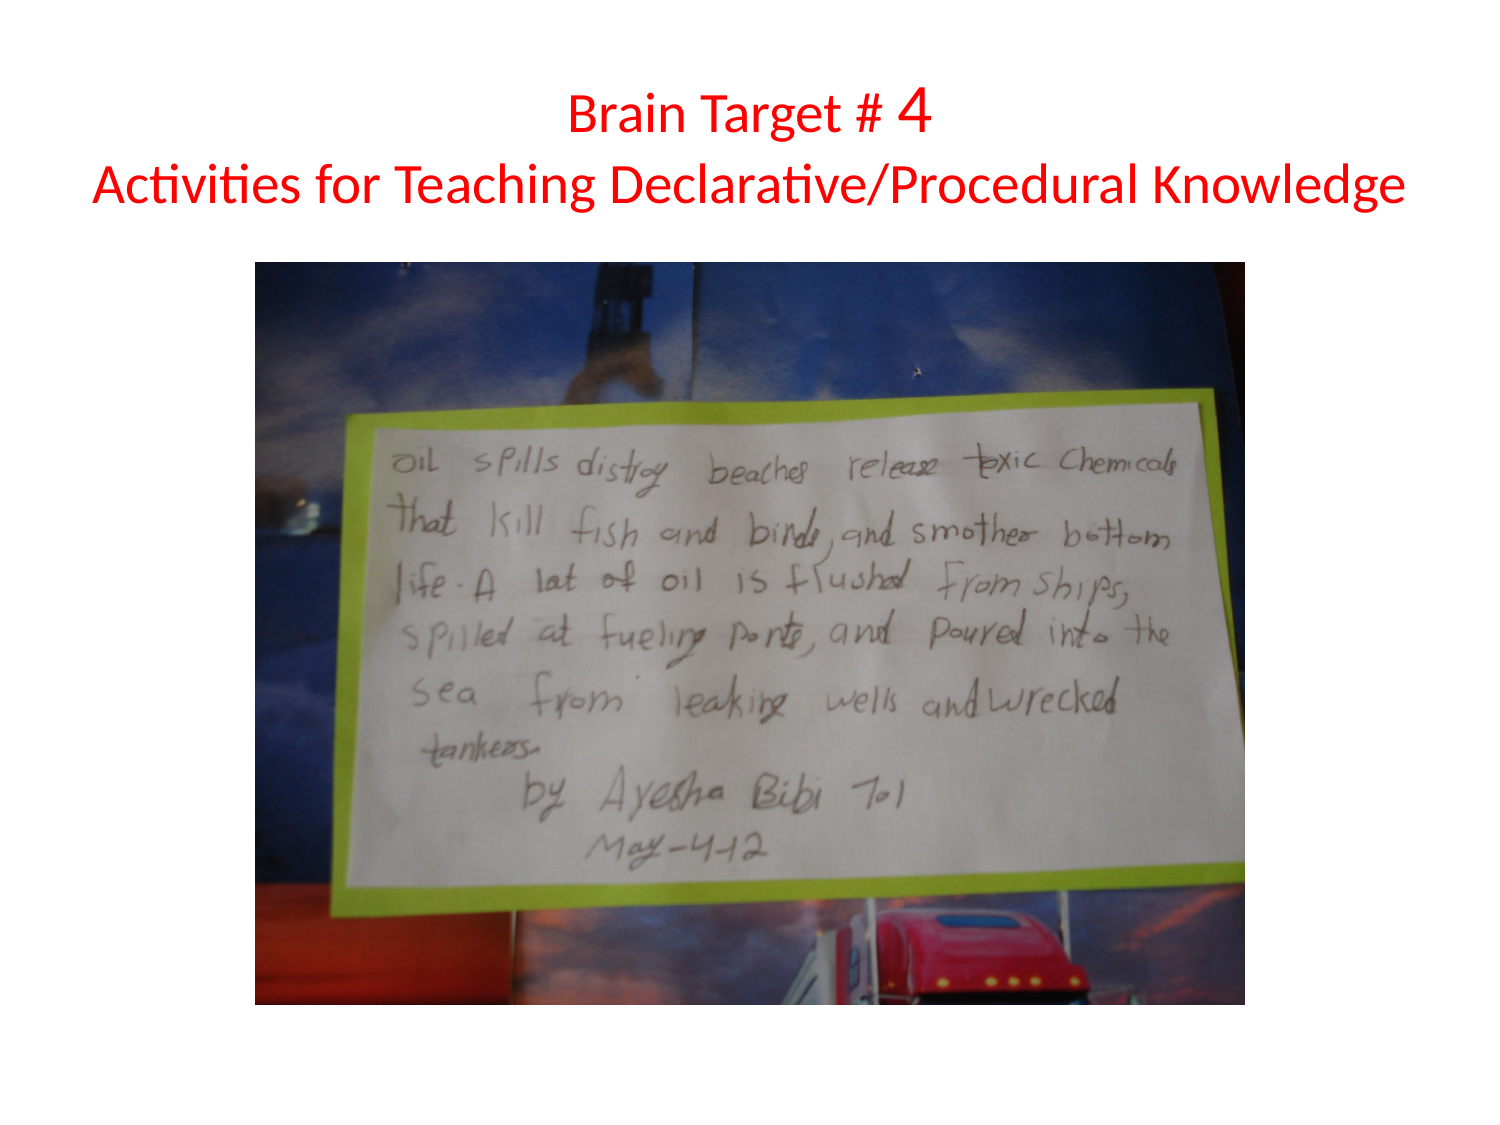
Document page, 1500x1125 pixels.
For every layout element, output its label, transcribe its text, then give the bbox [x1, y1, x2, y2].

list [254, 262, 1246, 1006]
title Brain Target # 4 Activities for Teaching Declarative/Procedural Knowledge [75, 45, 1425, 233]
